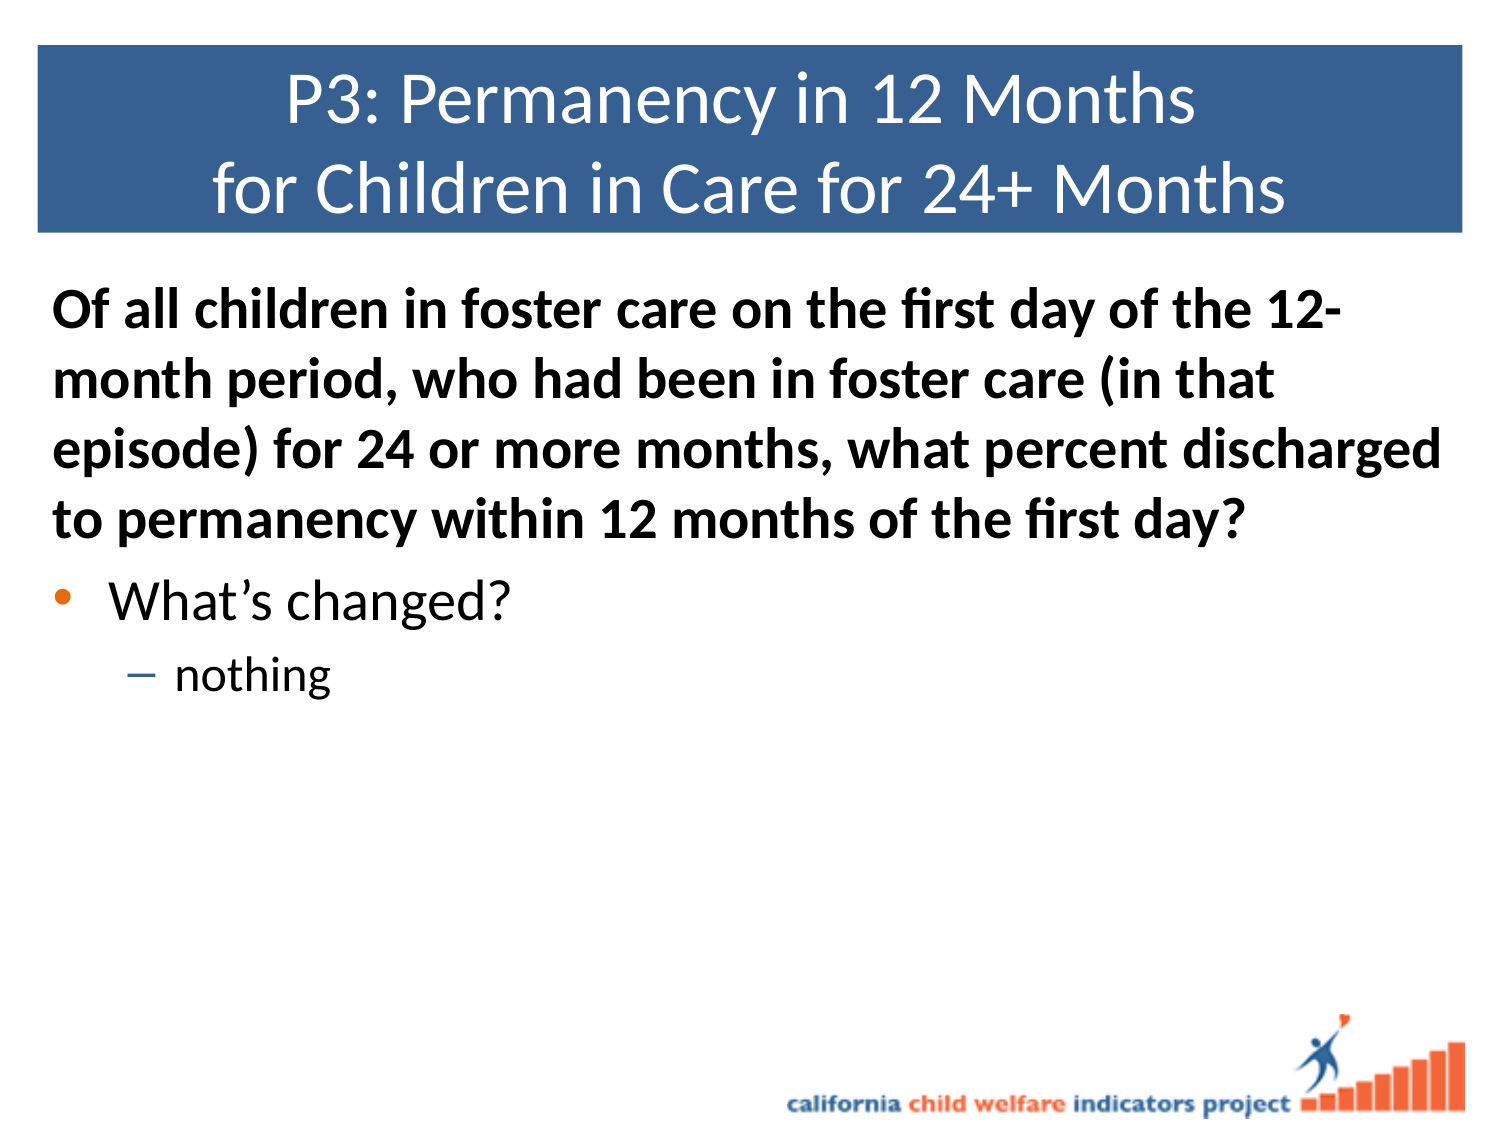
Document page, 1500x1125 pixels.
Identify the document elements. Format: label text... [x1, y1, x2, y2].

picture [787, 1014, 1465, 1119]
list Of all children in foster care on the first day of the 12-month period, who had been in foster care (in that episode) for 24 or more months, what percent discharged to permanency within 12 months of the first day? What’s changed? nothing [37, 262, 1463, 988]
title P3: Permanency in 12 Months for Children in Care for 24+ Months [37, 45, 1463, 233]
